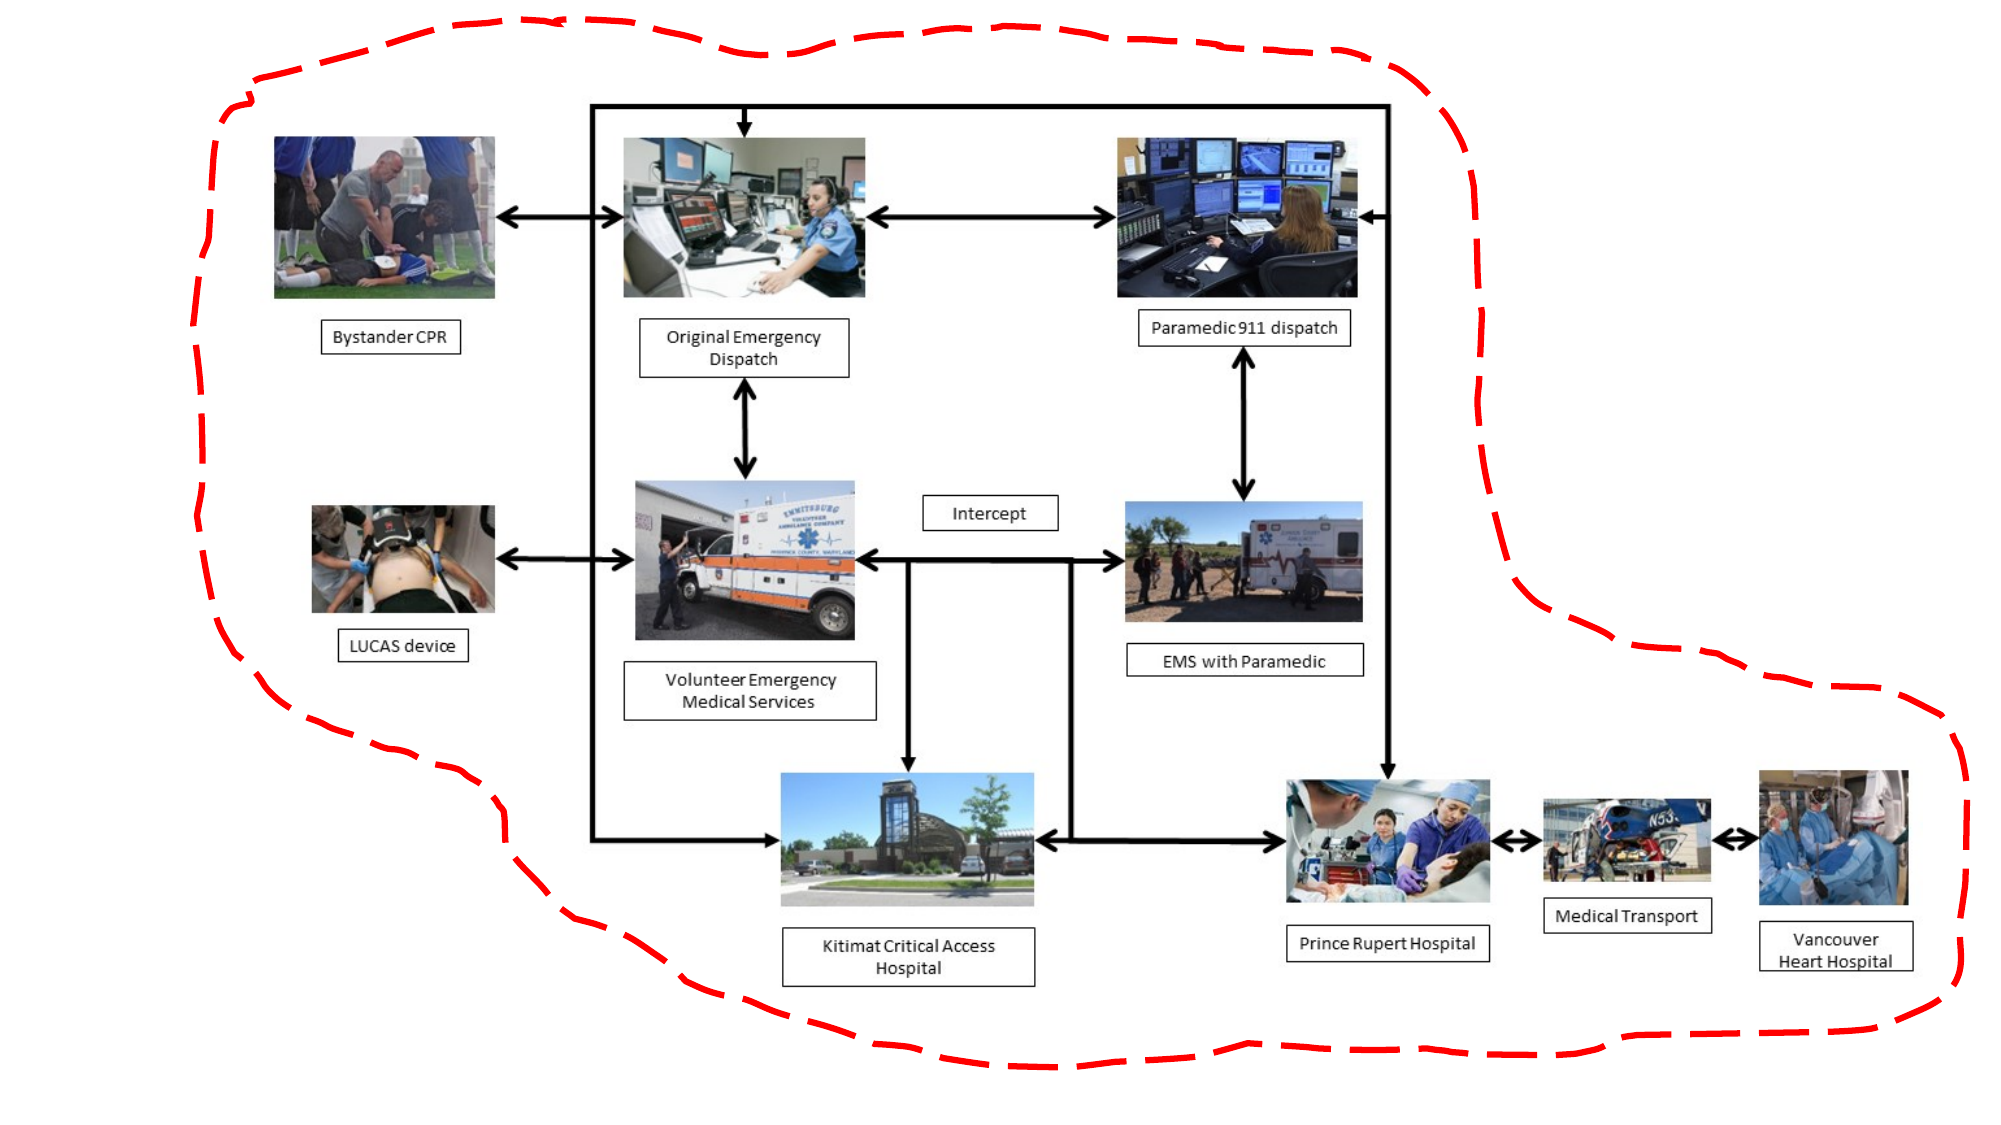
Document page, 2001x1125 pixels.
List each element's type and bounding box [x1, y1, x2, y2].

picture [260, 94, 1923, 1030]
text_box [834, 1030, 1860, 1069]
text_box [192, 18, 1430, 681]
text_box [1923, 704, 1969, 1009]
